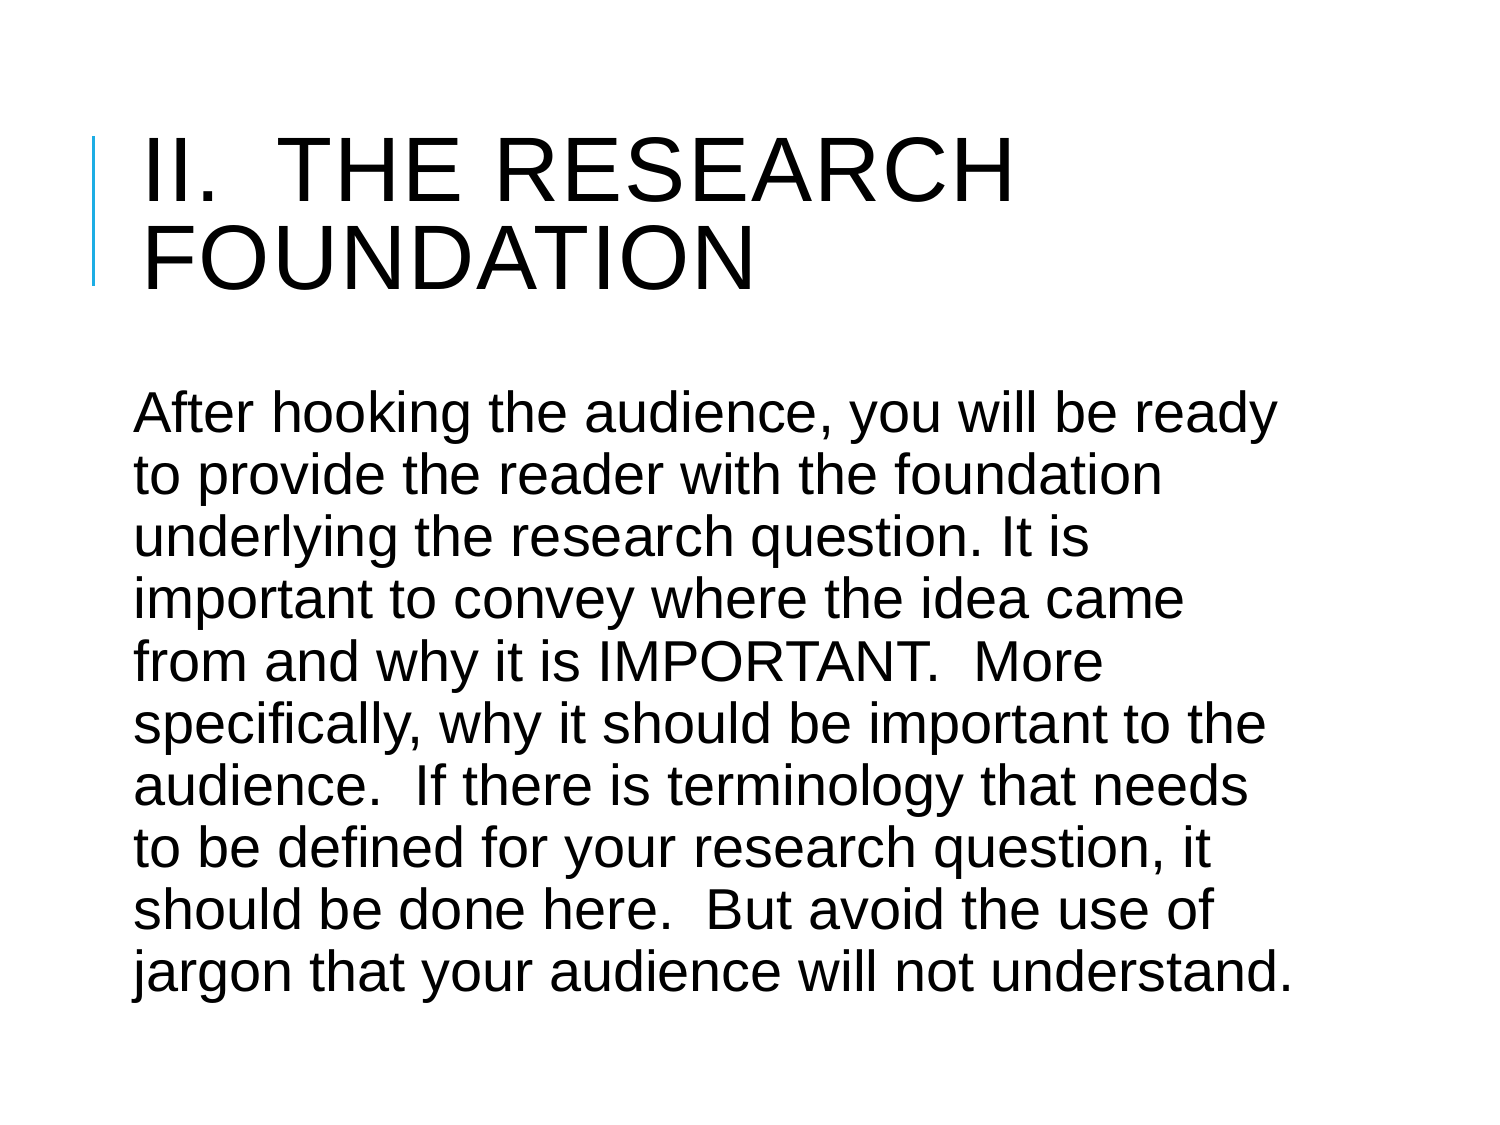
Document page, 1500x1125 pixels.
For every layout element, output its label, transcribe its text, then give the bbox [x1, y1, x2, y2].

list After hooking the audience, you will be ready to provide the reader with the foundation underlying the research question. It is important to convey where the idea came from and why it is IMPORTANT. More specifically, why it should be important to the audience. If there is terminology that needs to be defined for your research question, it should be done here. But avoid the use of jargon that your audience will not understand. [126, 375, 1322, 1035]
title II. The RESEARCH Foundation [126, 96, 1322, 342]
